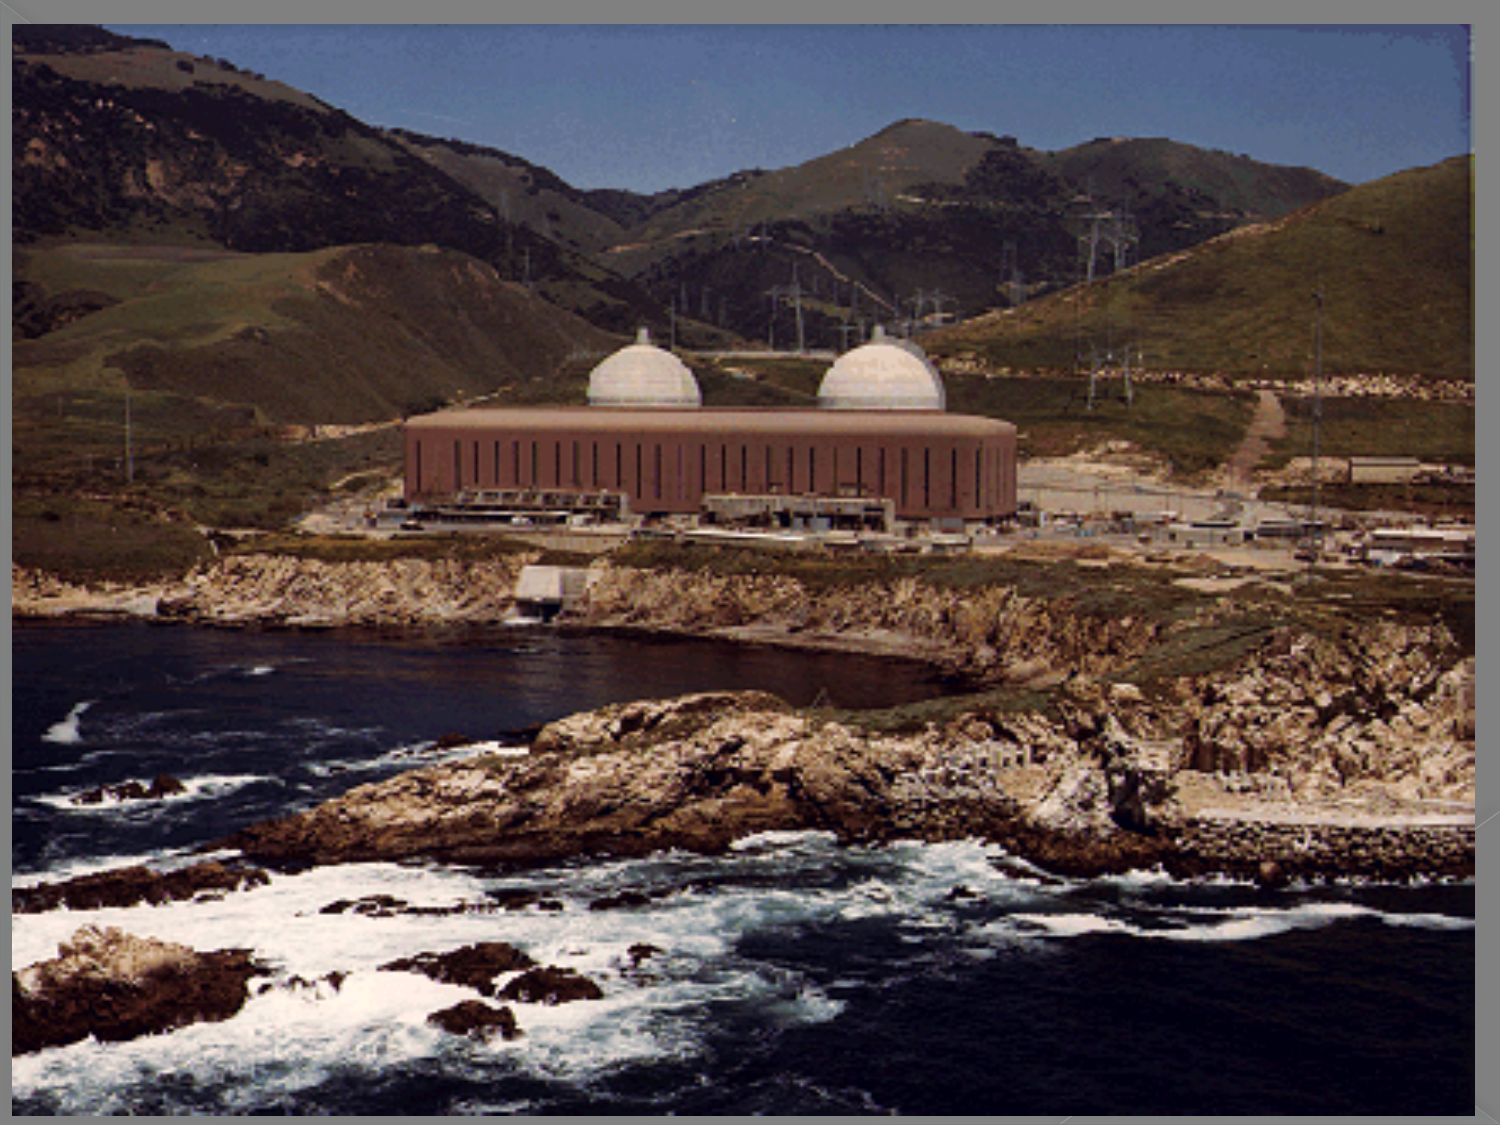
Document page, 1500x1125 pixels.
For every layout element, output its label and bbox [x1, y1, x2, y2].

list [12, 24, 1476, 1116]
